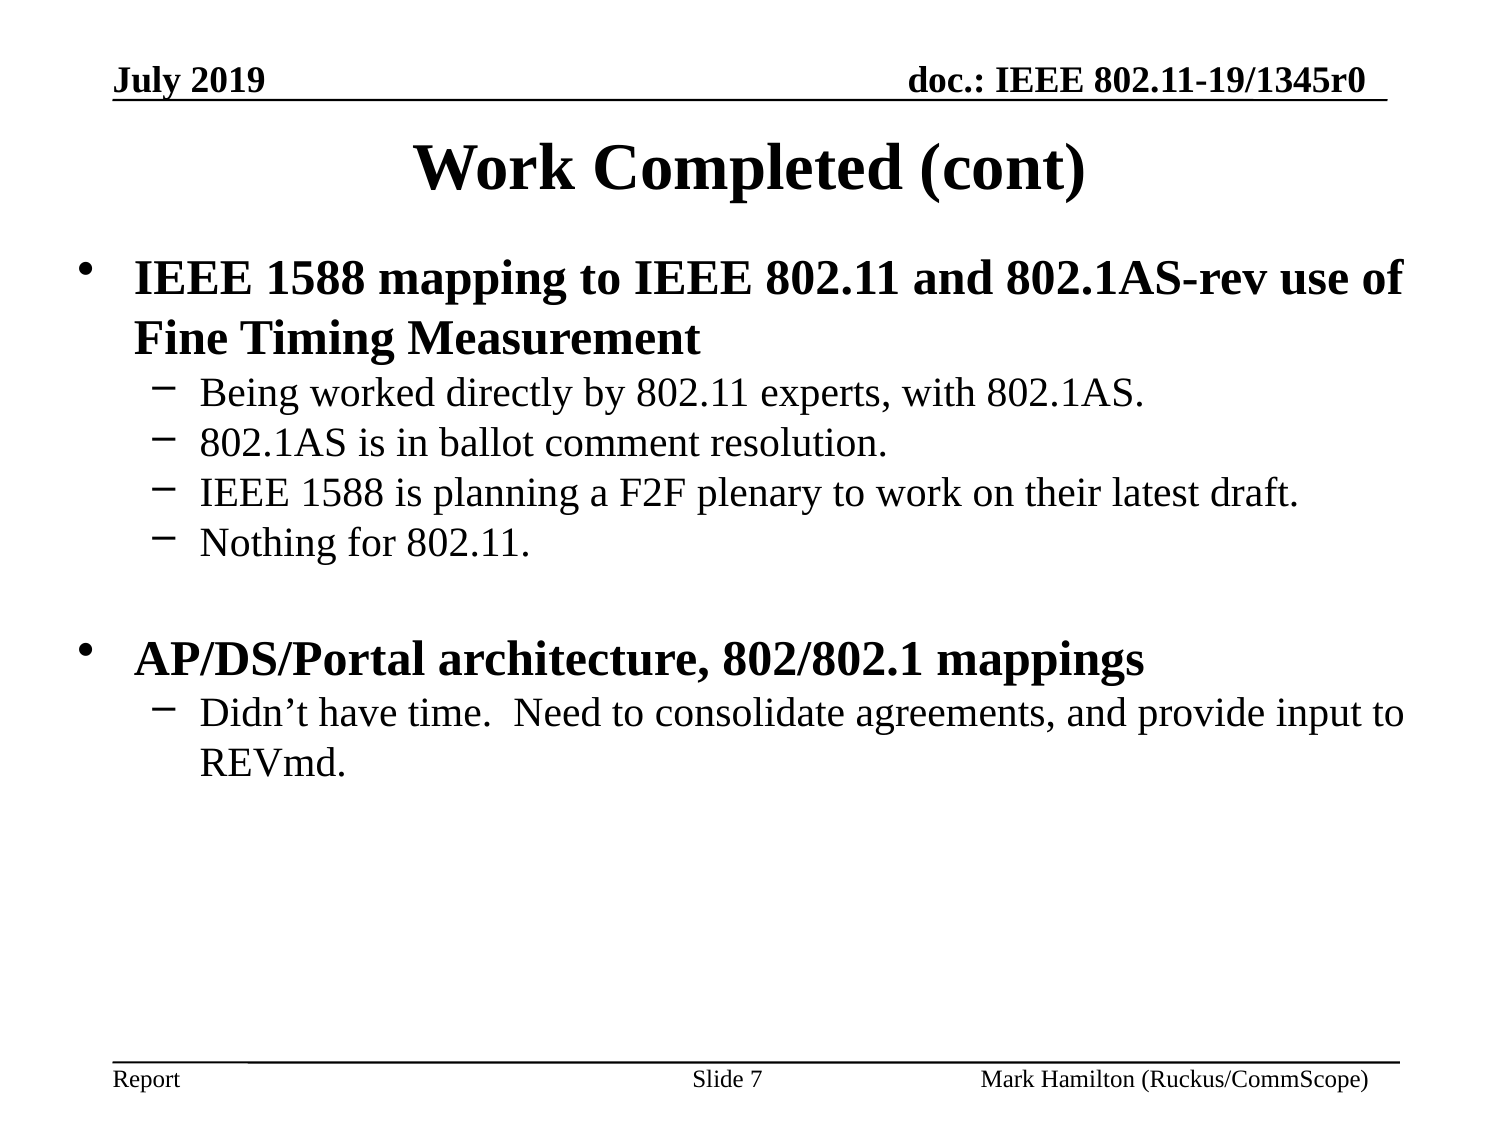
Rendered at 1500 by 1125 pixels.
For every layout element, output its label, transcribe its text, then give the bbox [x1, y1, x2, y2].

list IEEE 1588 mapping to IEEE 802.11 and 802.1AS-rev use of Fine Timing Measurement Being worked directly by 802.11 experts, with 802.1AS. 802.1AS is in ballot comment resolution. IEEE 1588 is planning a F2F plenary to work on their latest draft. Nothing for 802.11. AP/DS/Portal architecture, 802/802.1 mappings Didn’t have time. Need to consolidate agreements, and provide input to REVmd. [62, 237, 1438, 1063]
title Work Completed (cont) [112, 112, 1388, 213]
